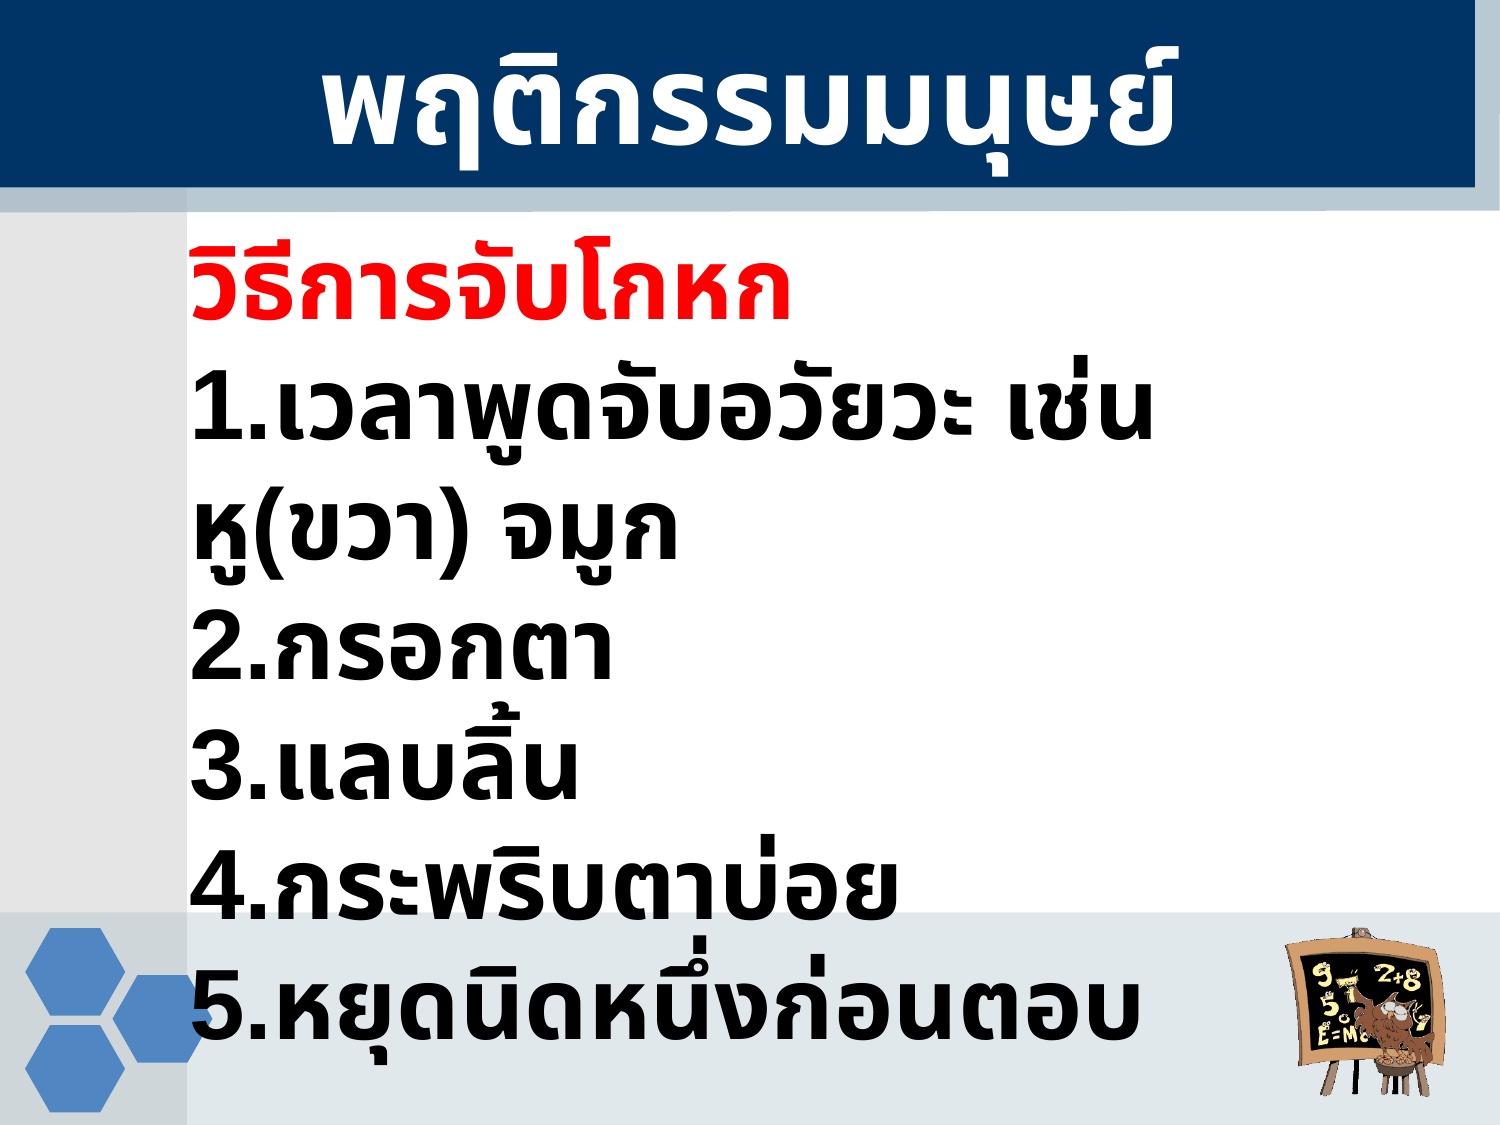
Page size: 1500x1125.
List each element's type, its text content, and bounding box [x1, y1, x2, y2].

text_box พฤติกรรมมนุษย์ [301, 12, 1199, 178]
text_box วิธีการจับโกหก 1.เวลาพูดจับอวัยวะ เช่น หู(ขวา) จมูก 2.กรอกตา 3.แลบลิ้น 4.กระพริบตาบ่อย 5.หยุดนิดหนึ่งก่อนตอบ [174, 212, 1463, 1067]
picture [1274, 924, 1460, 1098]
